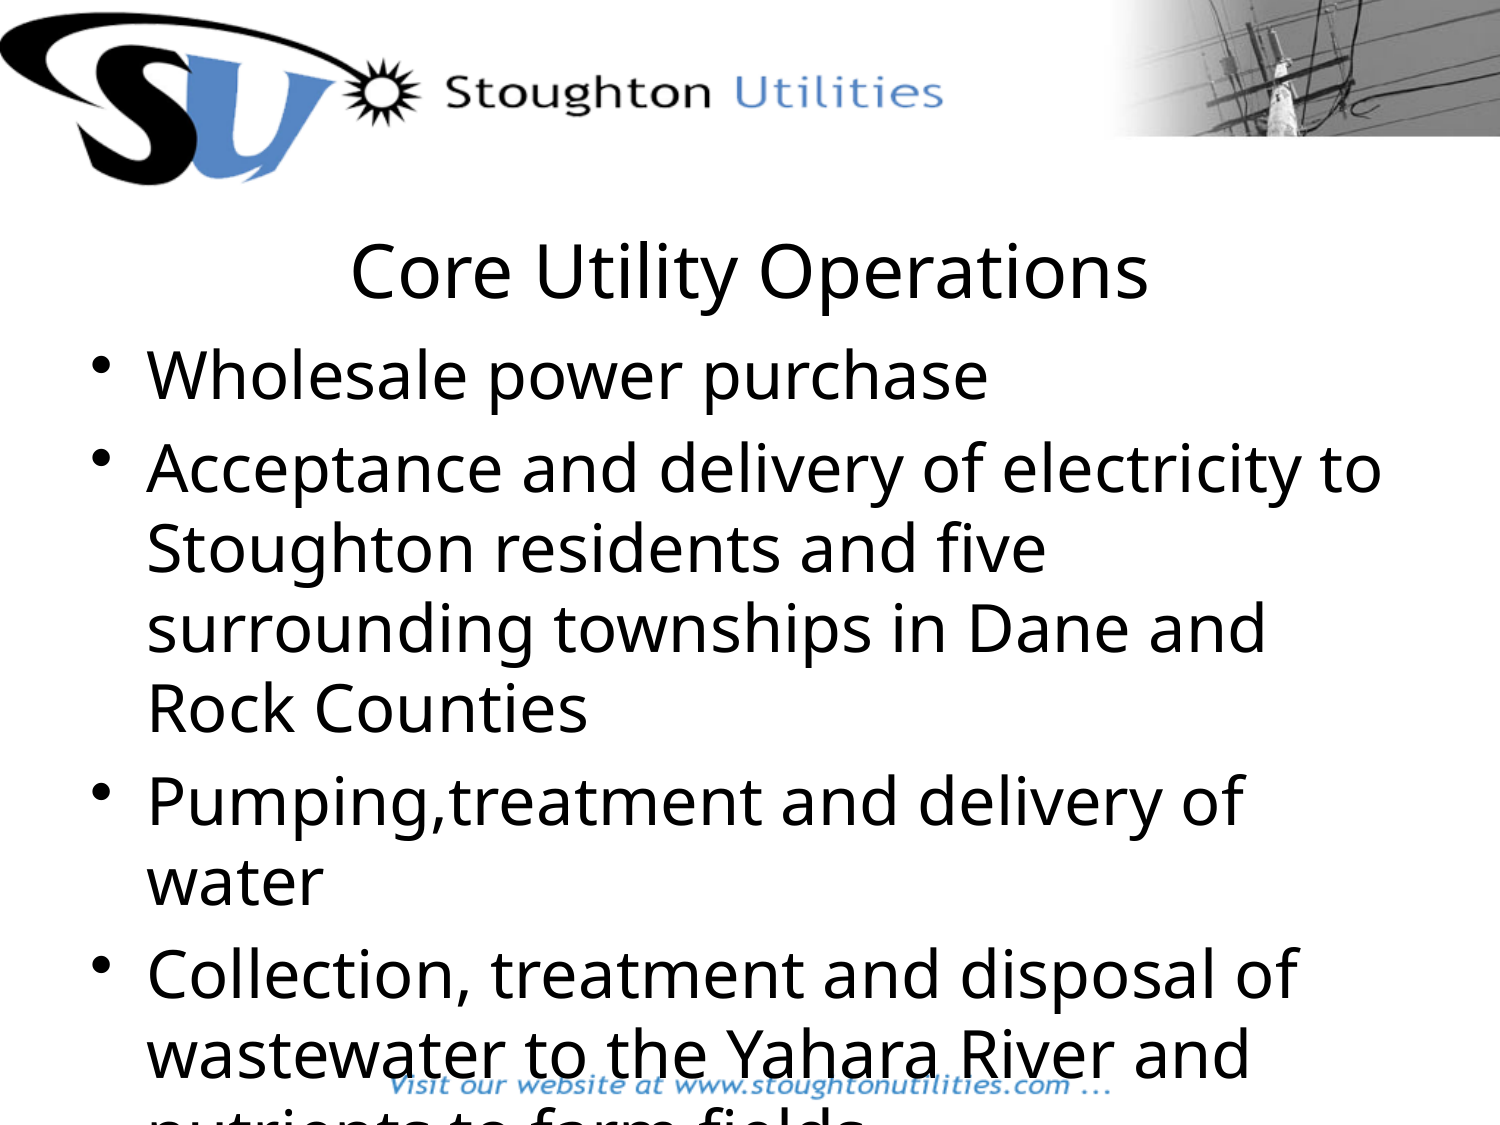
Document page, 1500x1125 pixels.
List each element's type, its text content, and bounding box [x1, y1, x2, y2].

picture [0, 0, 1500, 1125]
title Core Utility Operations [74, 212, 1426, 324]
list Wholesale power purchase Acceptance and delivery of electricity to Stoughton residents and five surrounding townships in Dane and Rock Counties Pumping,treatment and delivery of water Collection, treatment and disposal of wastewater to the Yahara River and nutrients to farm fields [74, 324, 1426, 1026]
